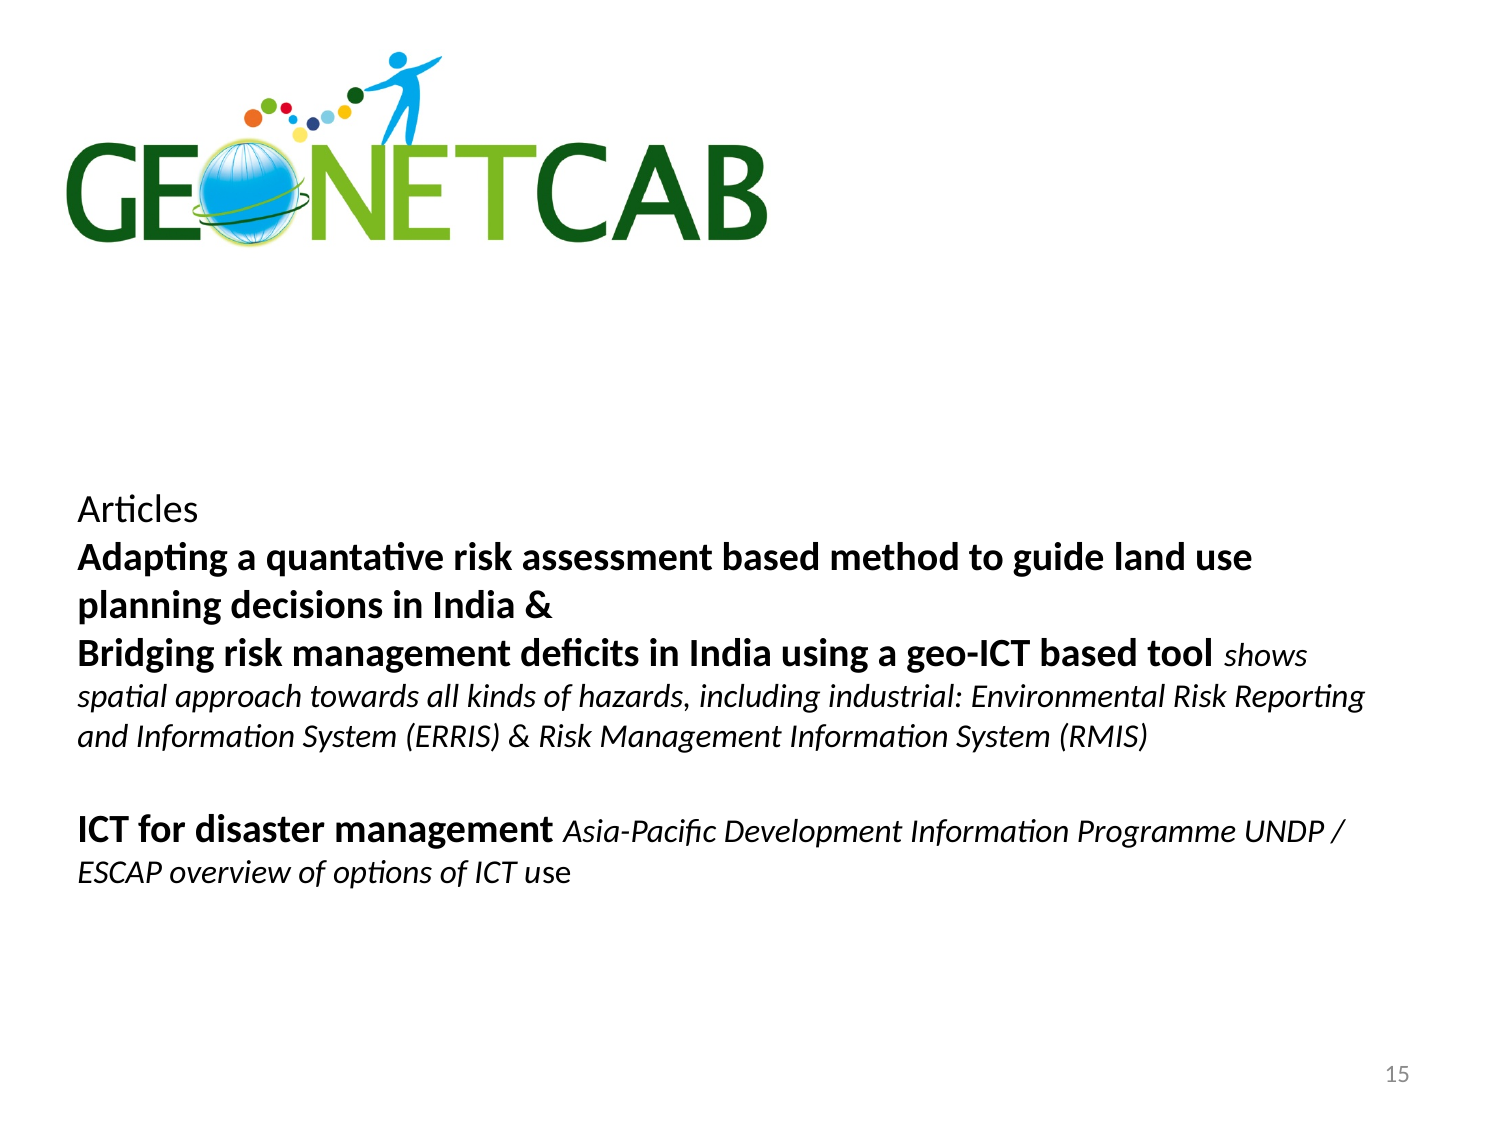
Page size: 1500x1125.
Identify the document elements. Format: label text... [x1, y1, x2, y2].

picture [62, 49, 771, 266]
list Articles Adapting a quantative risk assessment based method to guide land use planning decisions in India & Bridging risk management deficits in India using a geo-ICT based tool shows spatial approach towards all kinds of hazards, including industrial: Environmental Risk Reporting and Information System (ERRIS) & Risk Management Information System (RMIS) ICT for disaster management Asia-Pacific Development Information Programme UNDP / ESCAP overview of options of ICT use [62, 475, 1409, 1031]
slide_number 15 [1074, 1042, 1425, 1103]
